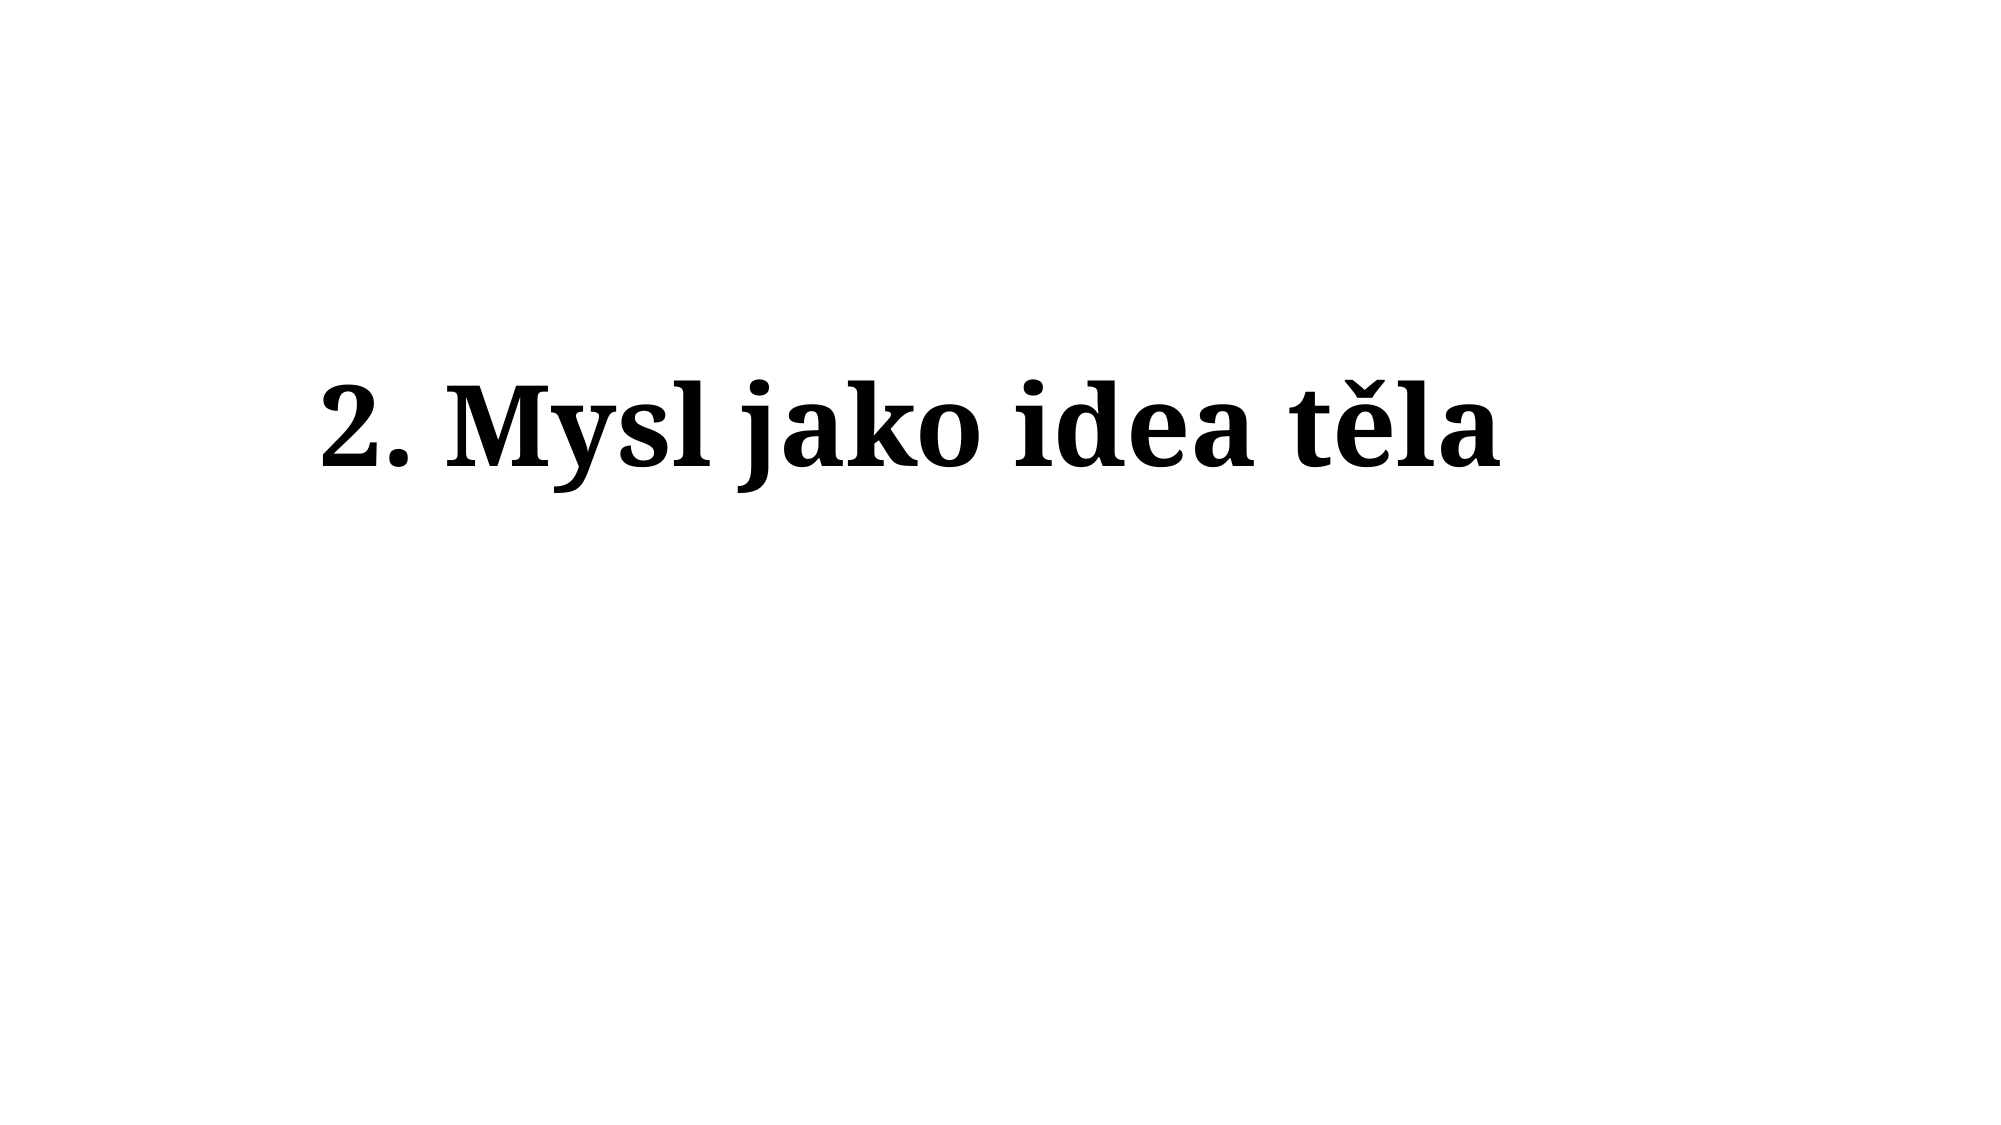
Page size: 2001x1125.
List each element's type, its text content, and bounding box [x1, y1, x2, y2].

list 2. Mysl jako idea těla [304, 361, 2000, 1076]
